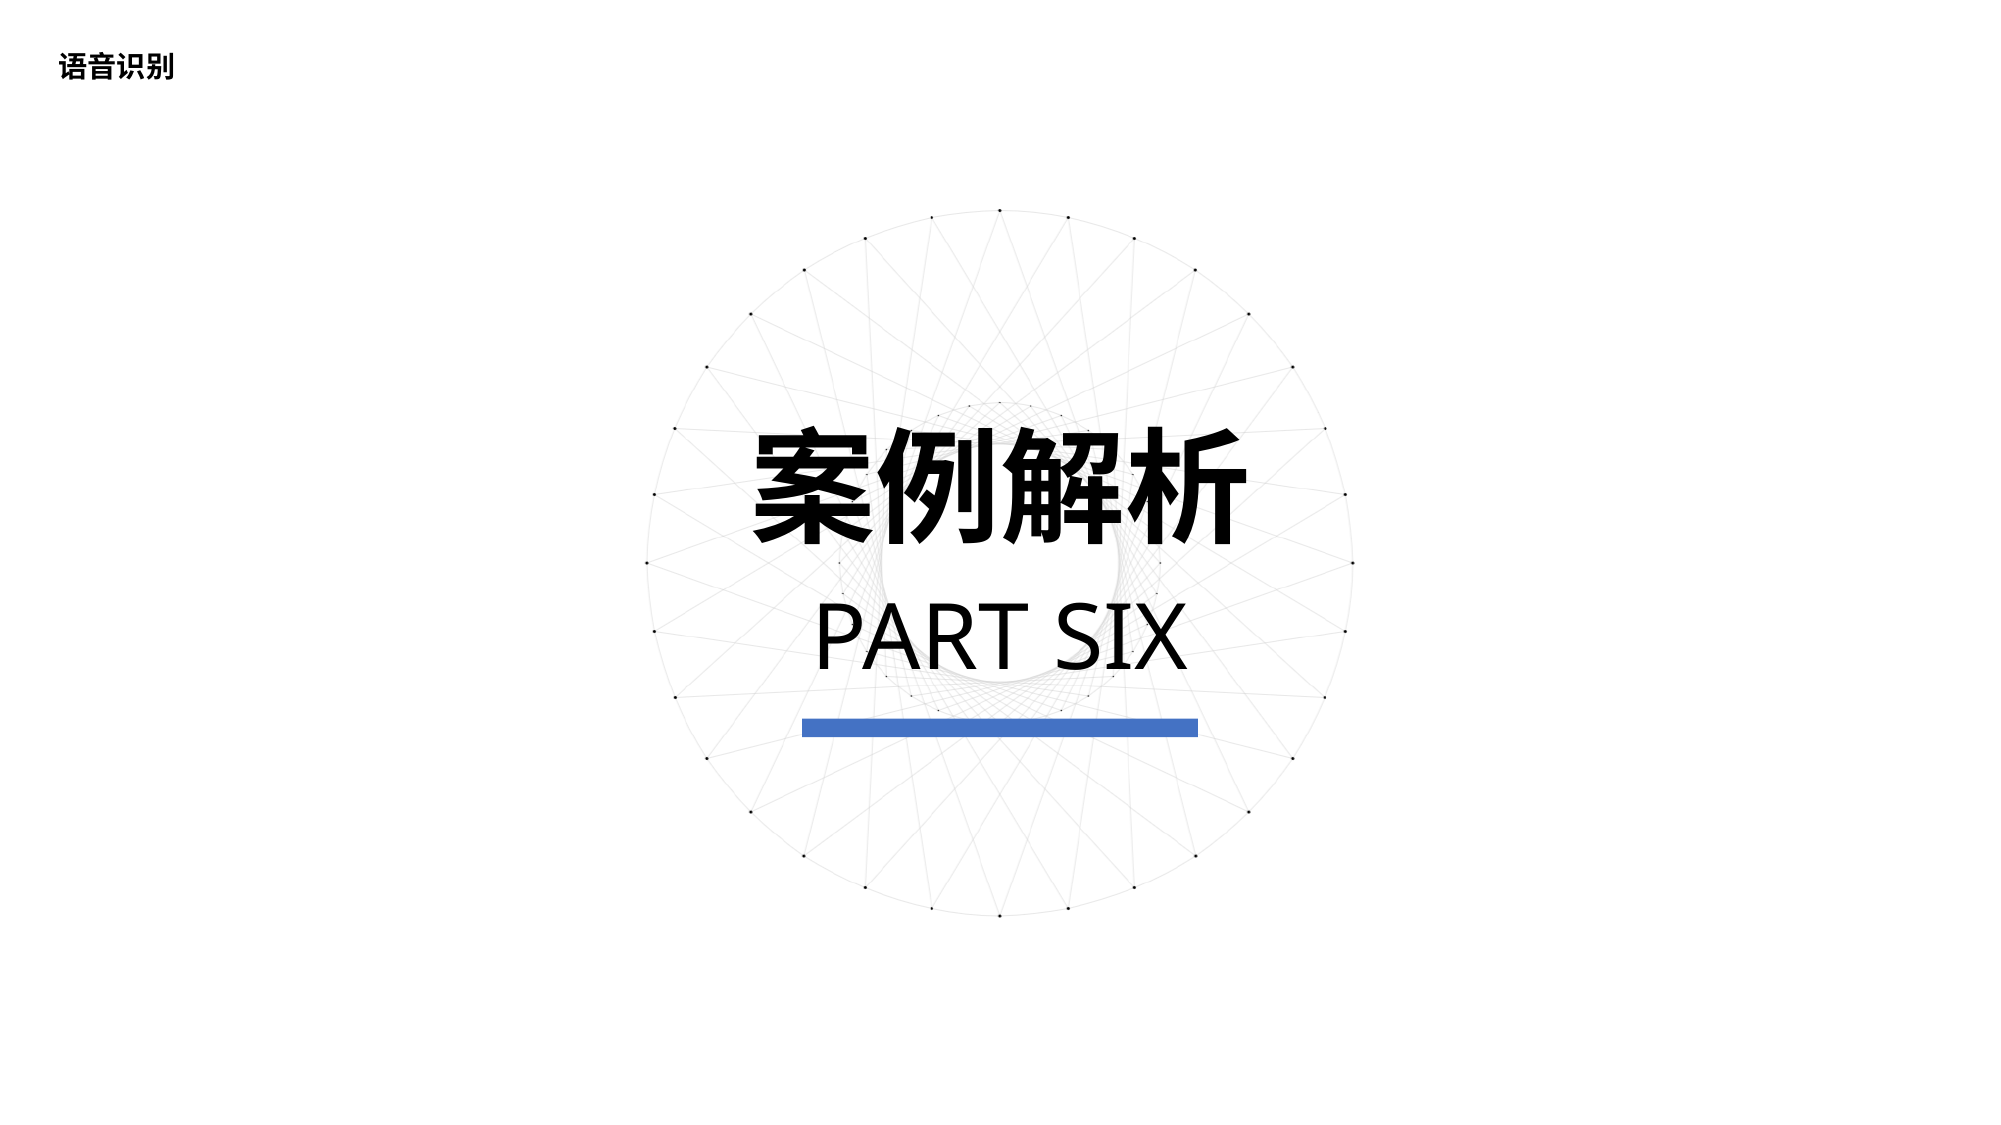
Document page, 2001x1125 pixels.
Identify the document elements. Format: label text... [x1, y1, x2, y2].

list 案例解析 [381, 404, 1619, 581]
list 语音识别 [42, 35, 586, 101]
picture [672, 193, 1339, 404]
text_box [801, 718, 1199, 738]
list PART SIX [381, 581, 1619, 699]
picture [663, 699, 1348, 932]
